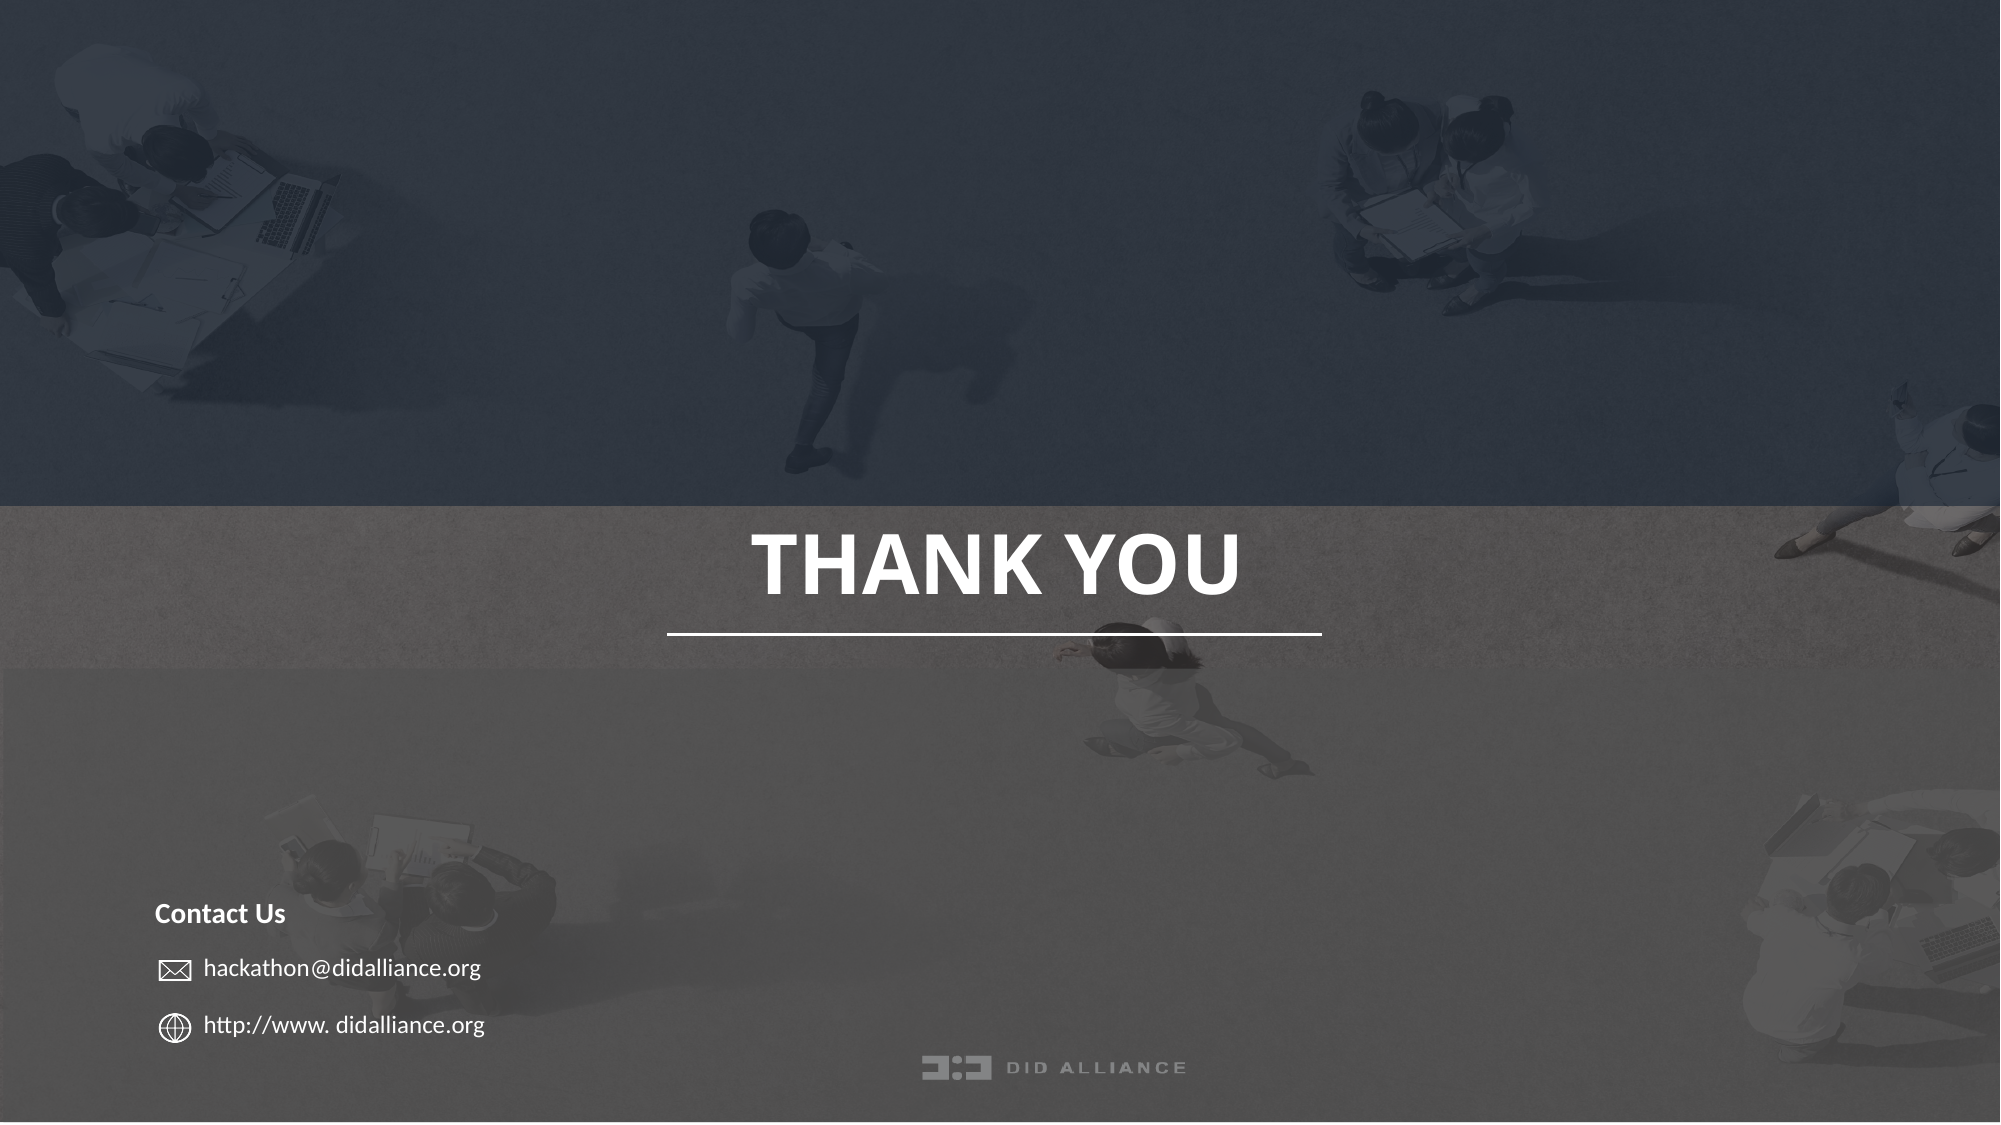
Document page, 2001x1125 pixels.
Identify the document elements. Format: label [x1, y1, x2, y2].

picture [0, 0, 2000, 1123]
text_box [154, 893, 785, 1050]
